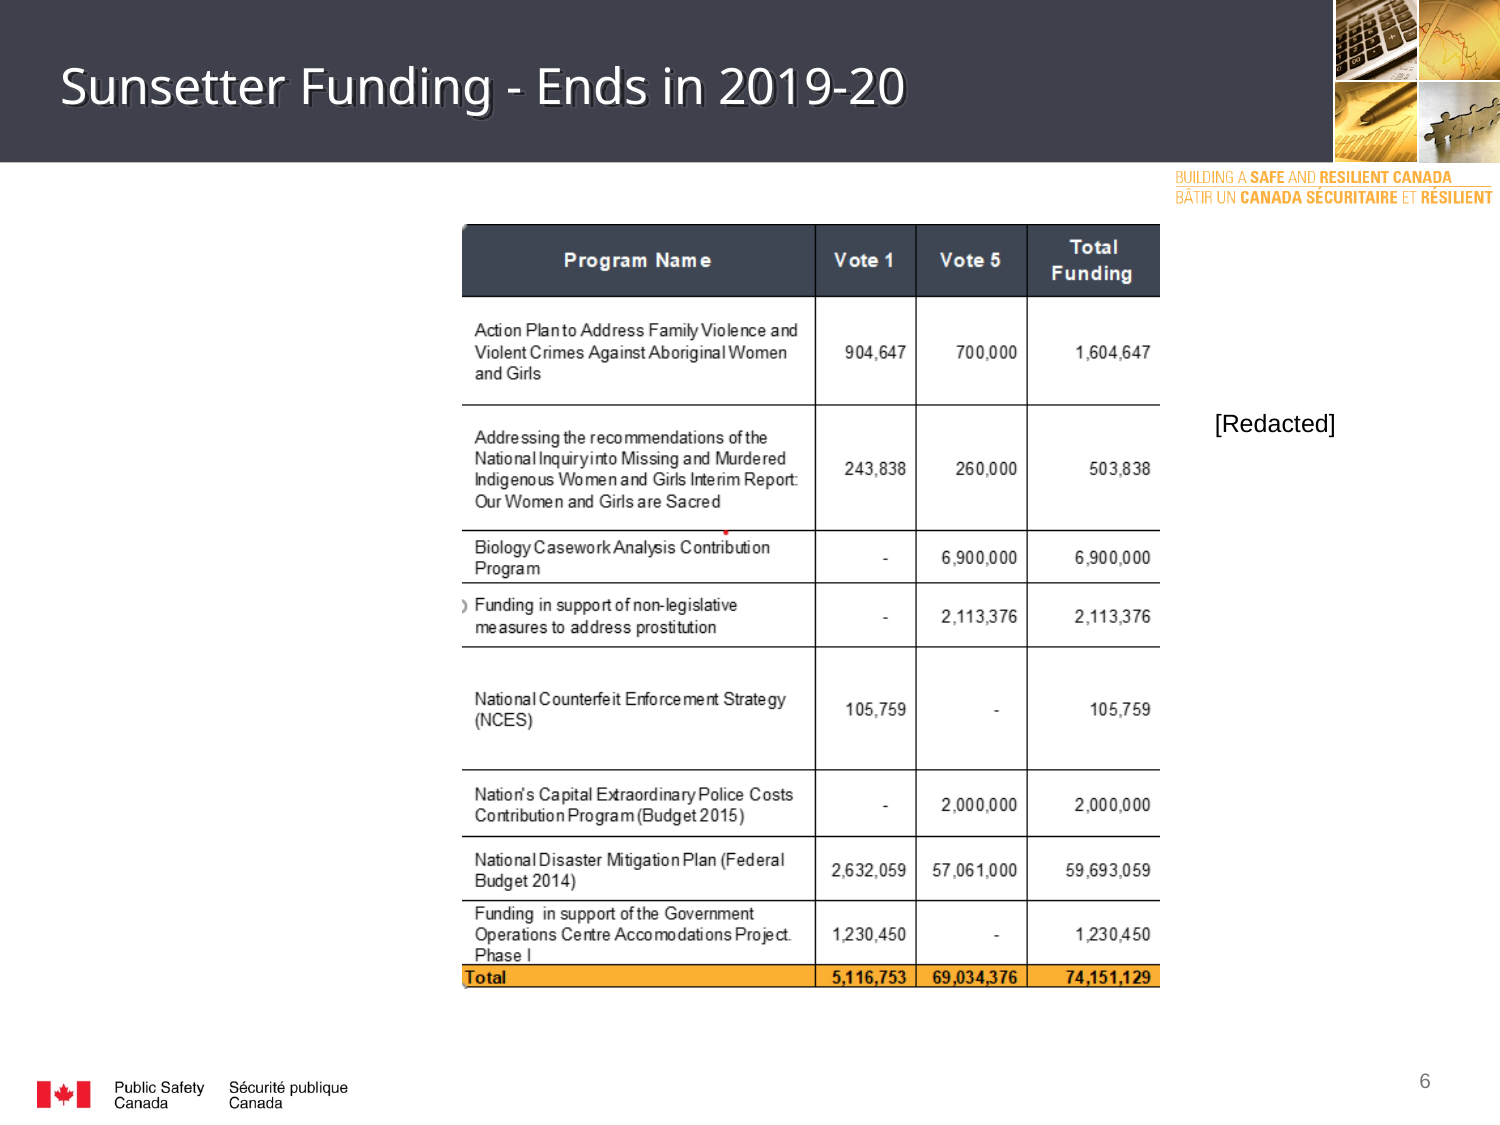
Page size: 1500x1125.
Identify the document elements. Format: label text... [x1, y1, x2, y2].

picture [1336, 0, 1417, 80]
picture [37, 1079, 348, 1125]
title Sunsetter Funding - Ends in 2019-20 [45, 15, 1396, 154]
picture [1175, 187, 1493, 208]
slide_number 5 [1095, 1059, 1446, 1103]
picture [1175, 169, 1452, 186]
picture [1335, 82, 1417, 162]
picture [1419, 0, 1500, 80]
text_box [Redacted] [1199, 399, 1363, 445]
picture [1419, 82, 1500, 163]
picture [462, 224, 1160, 989]
